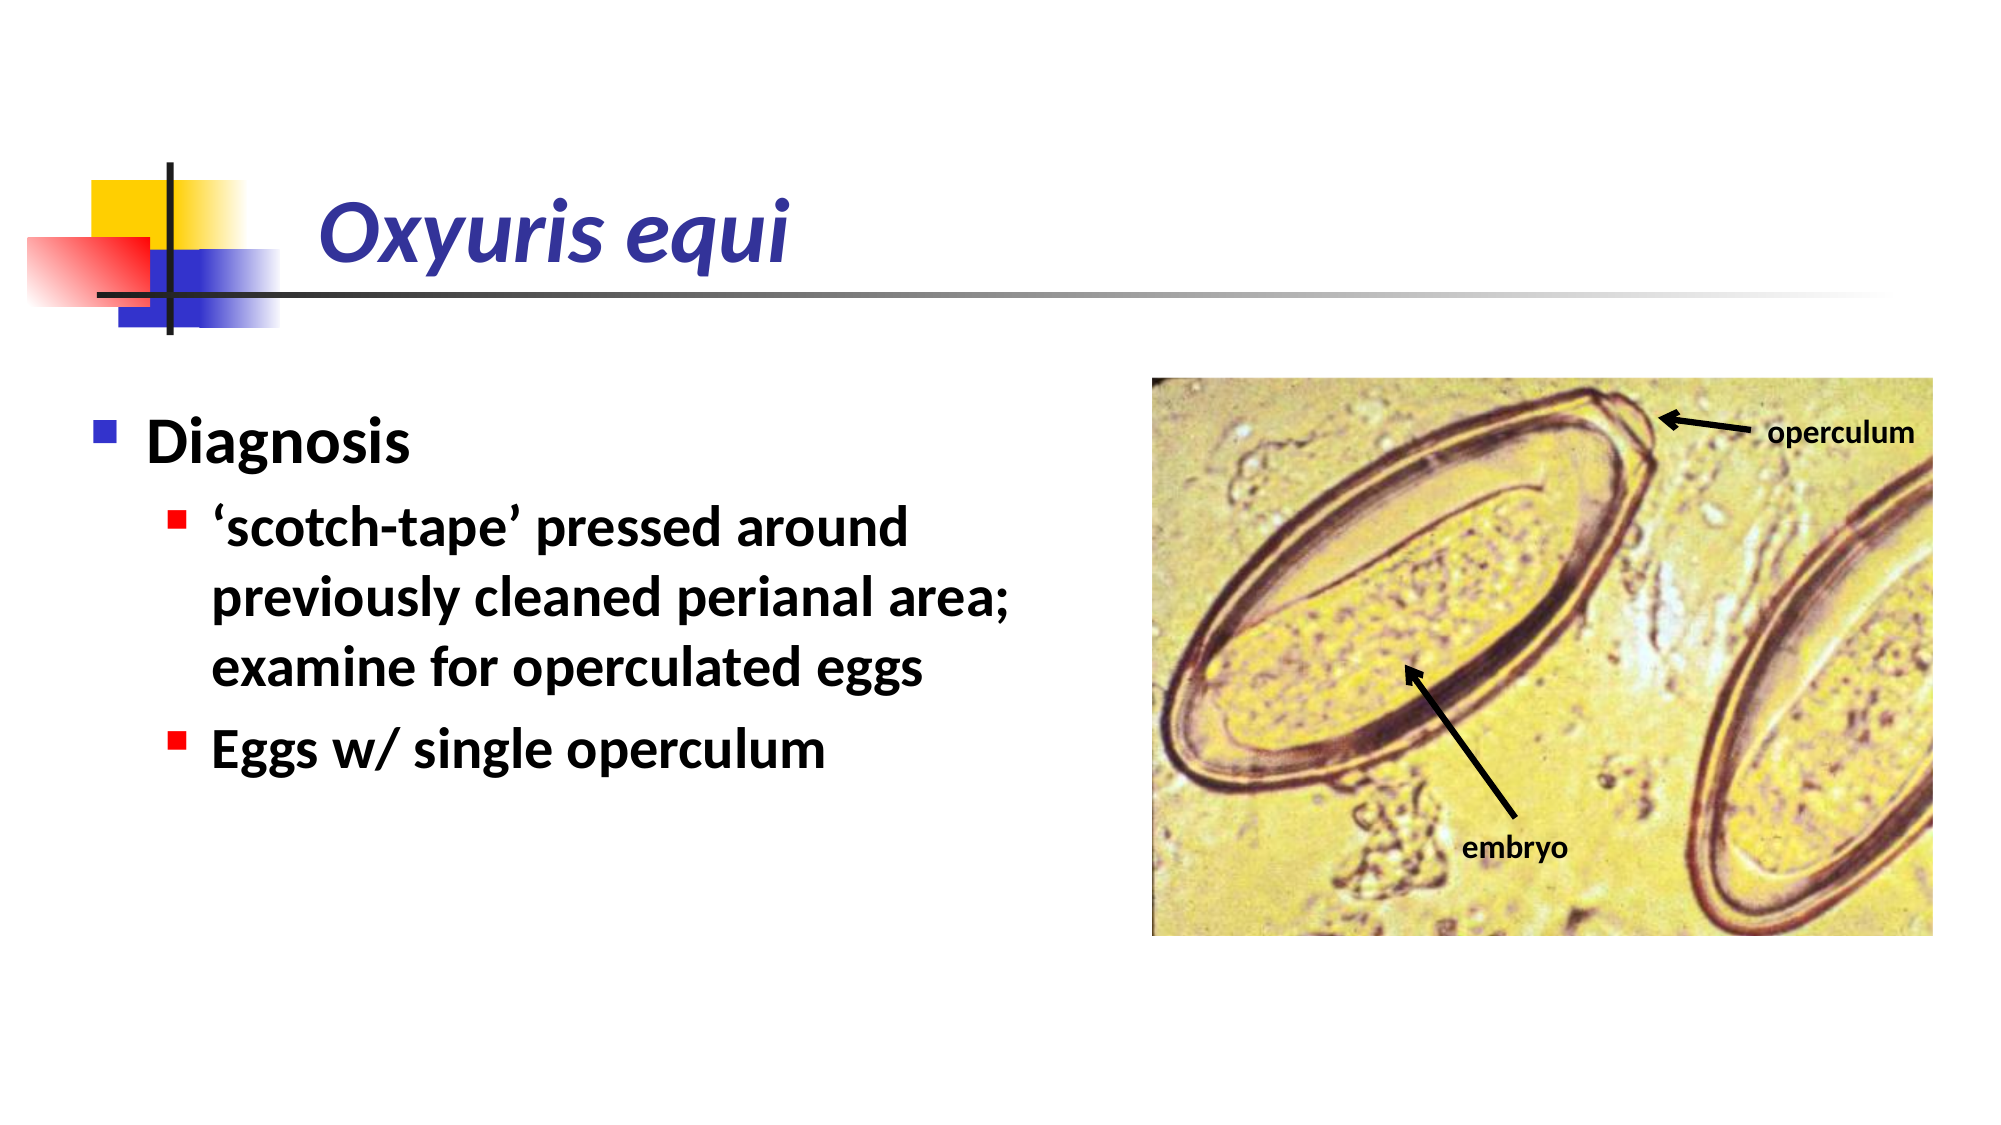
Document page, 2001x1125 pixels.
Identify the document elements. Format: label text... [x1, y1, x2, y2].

list Diagnosis ‘scotch-tape’ pressed around previously cleaned perianal area; examine for operculated eggs Eggs w/ single operculum [75, 389, 1080, 837]
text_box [1657, 417, 1752, 431]
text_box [1404, 664, 1516, 819]
text_box Oxyuris equi [303, 148, 1656, 289]
picture [1151, 376, 1933, 937]
